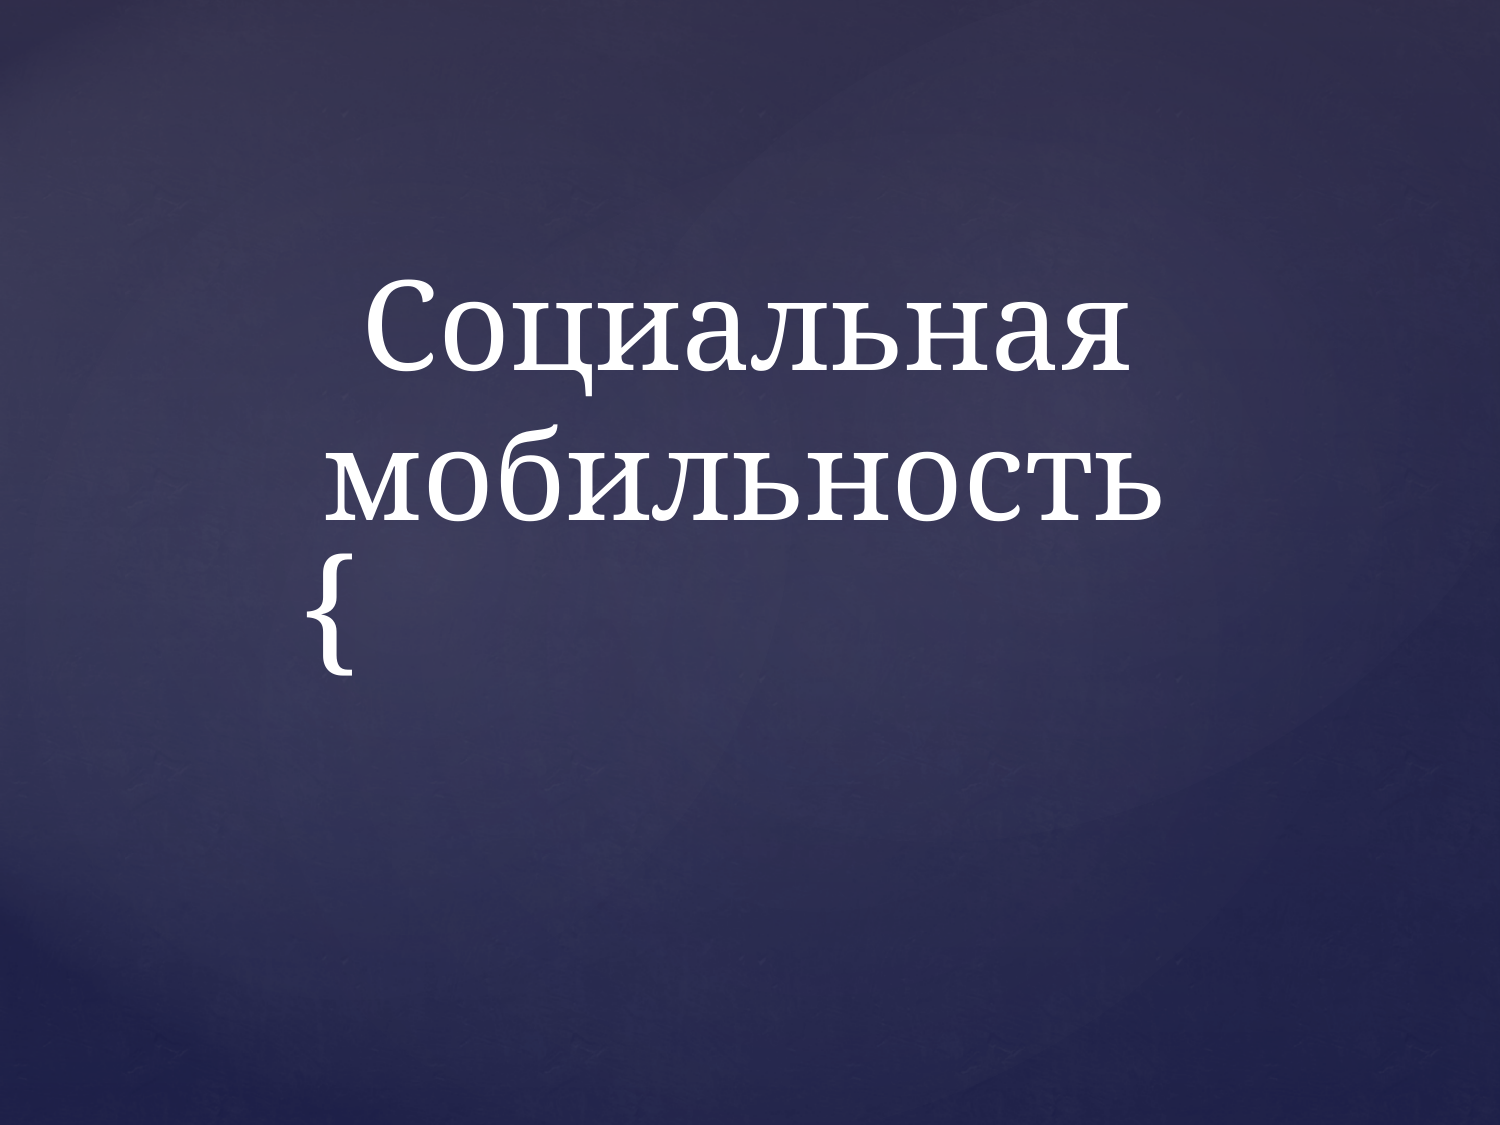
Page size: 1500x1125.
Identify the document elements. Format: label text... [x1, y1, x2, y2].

title Социальная мобильность [127, 200, 1365, 554]
